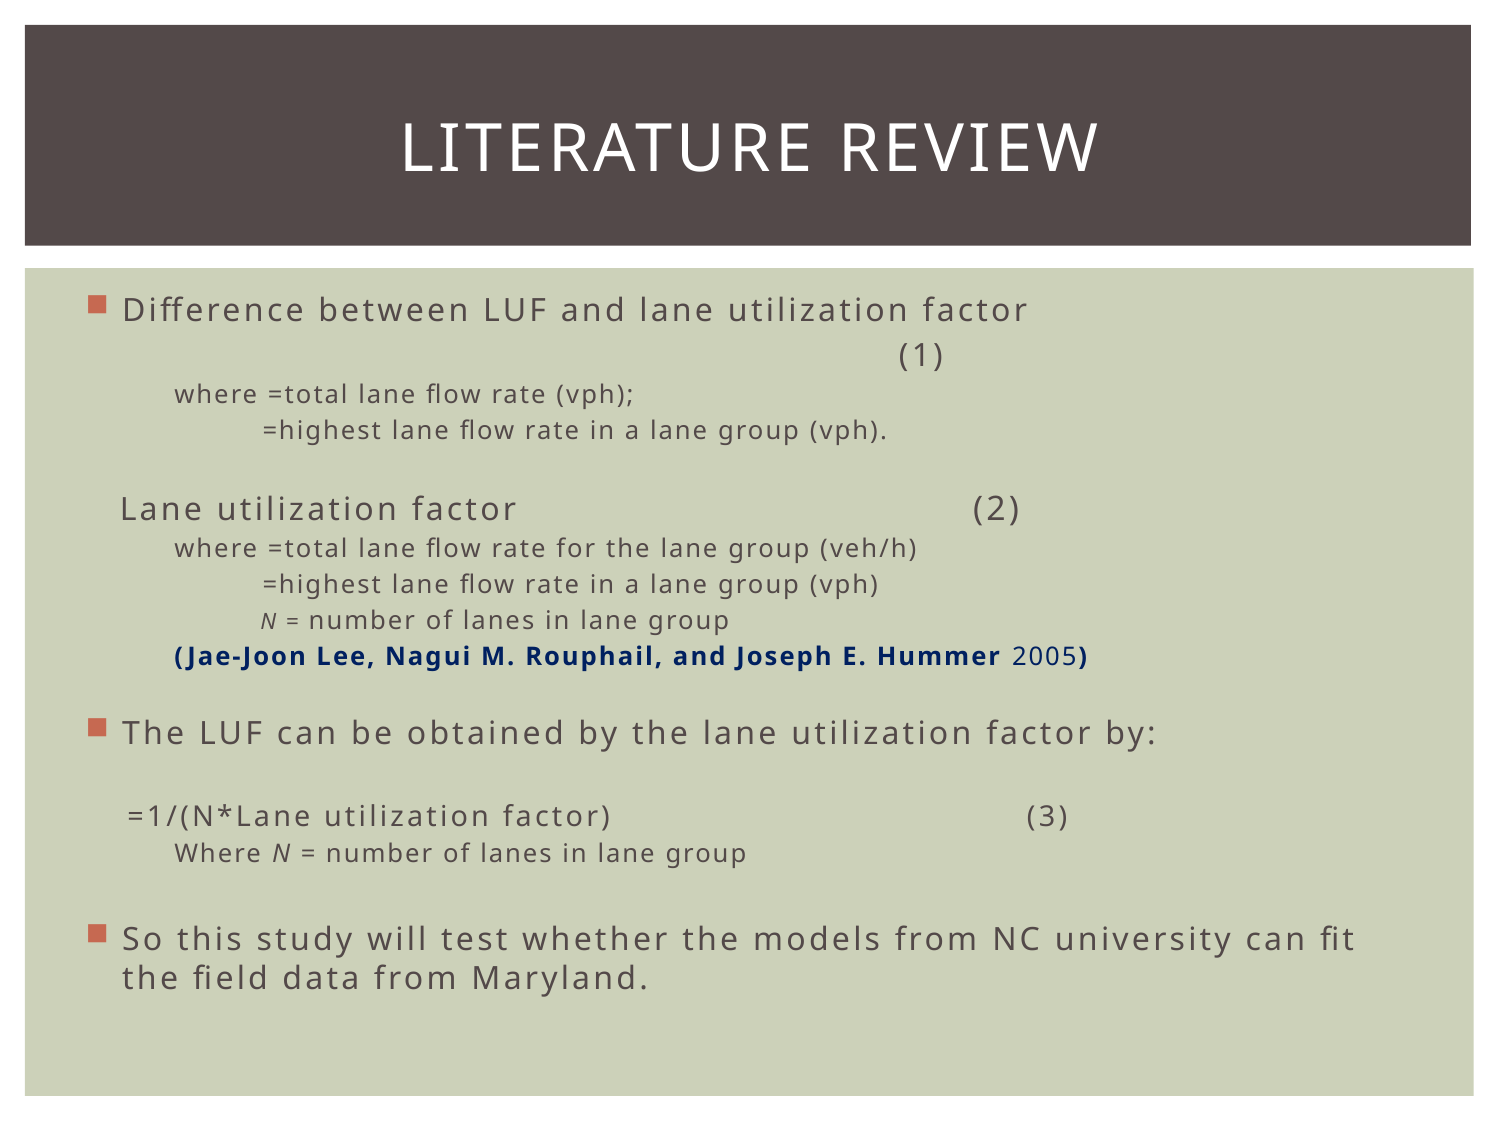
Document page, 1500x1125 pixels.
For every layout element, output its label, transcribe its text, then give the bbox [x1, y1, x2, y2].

title Literature review [62, 58, 1438, 232]
